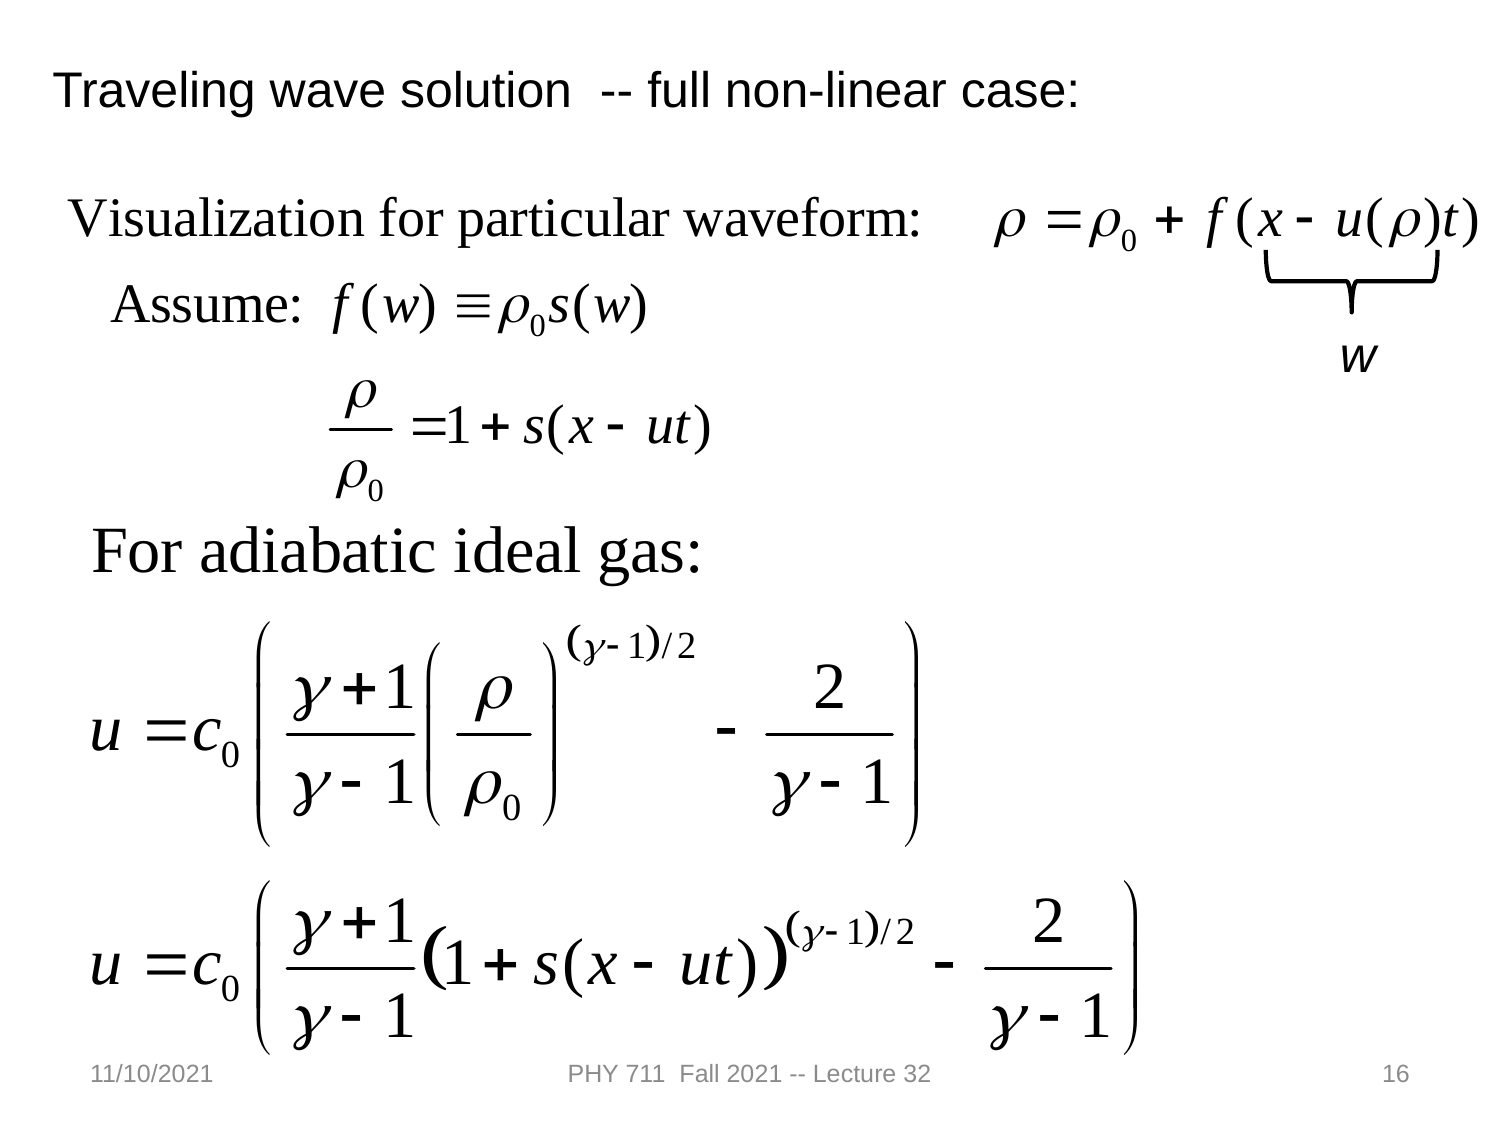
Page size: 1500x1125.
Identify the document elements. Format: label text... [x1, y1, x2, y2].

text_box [62, 185, 1488, 512]
text_box Traveling wave solution -- full non-linear case: [37, 49, 1263, 125]
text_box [84, 515, 1155, 1064]
slide_number 16 [1074, 1042, 1425, 1103]
footer PHY 711 Fall 2021 -- Lecture 32 [512, 1073, 988, 1103]
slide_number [75, 1042, 425, 1103]
